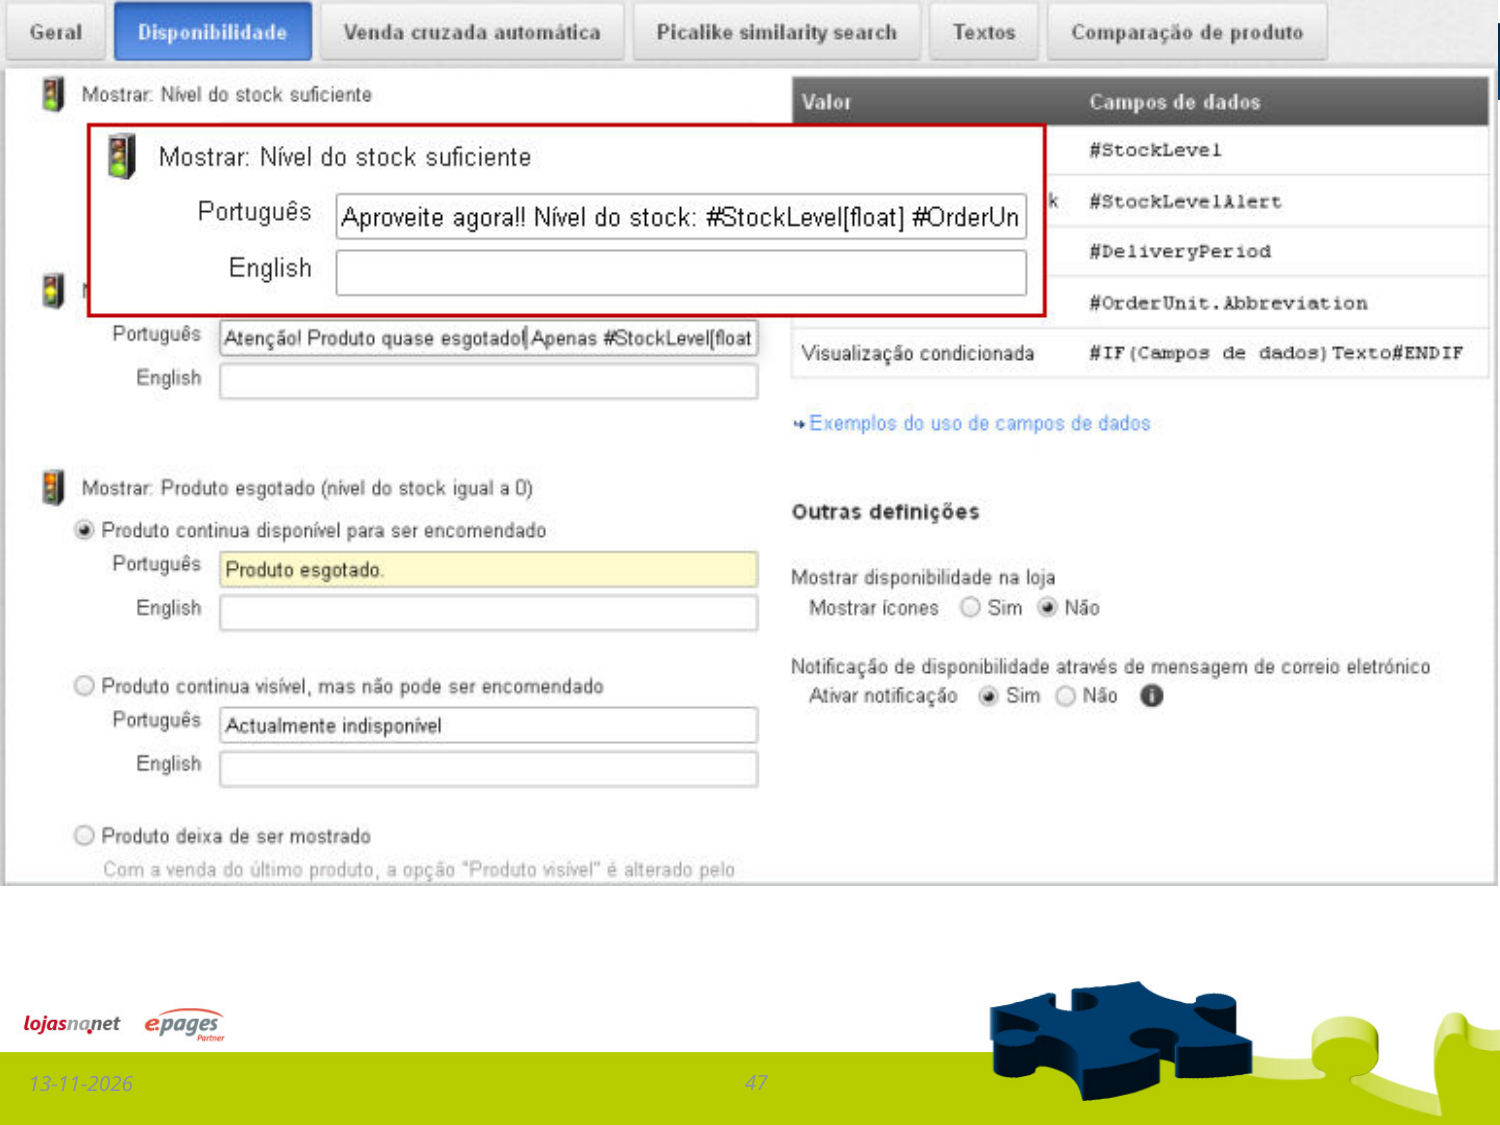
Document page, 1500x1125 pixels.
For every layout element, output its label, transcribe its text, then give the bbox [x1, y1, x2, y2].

slide_number 47 [669, 1066, 844, 1102]
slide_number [13, 1066, 364, 1103]
picture [0, 976, 1500, 1125]
picture [0, 0, 1500, 887]
